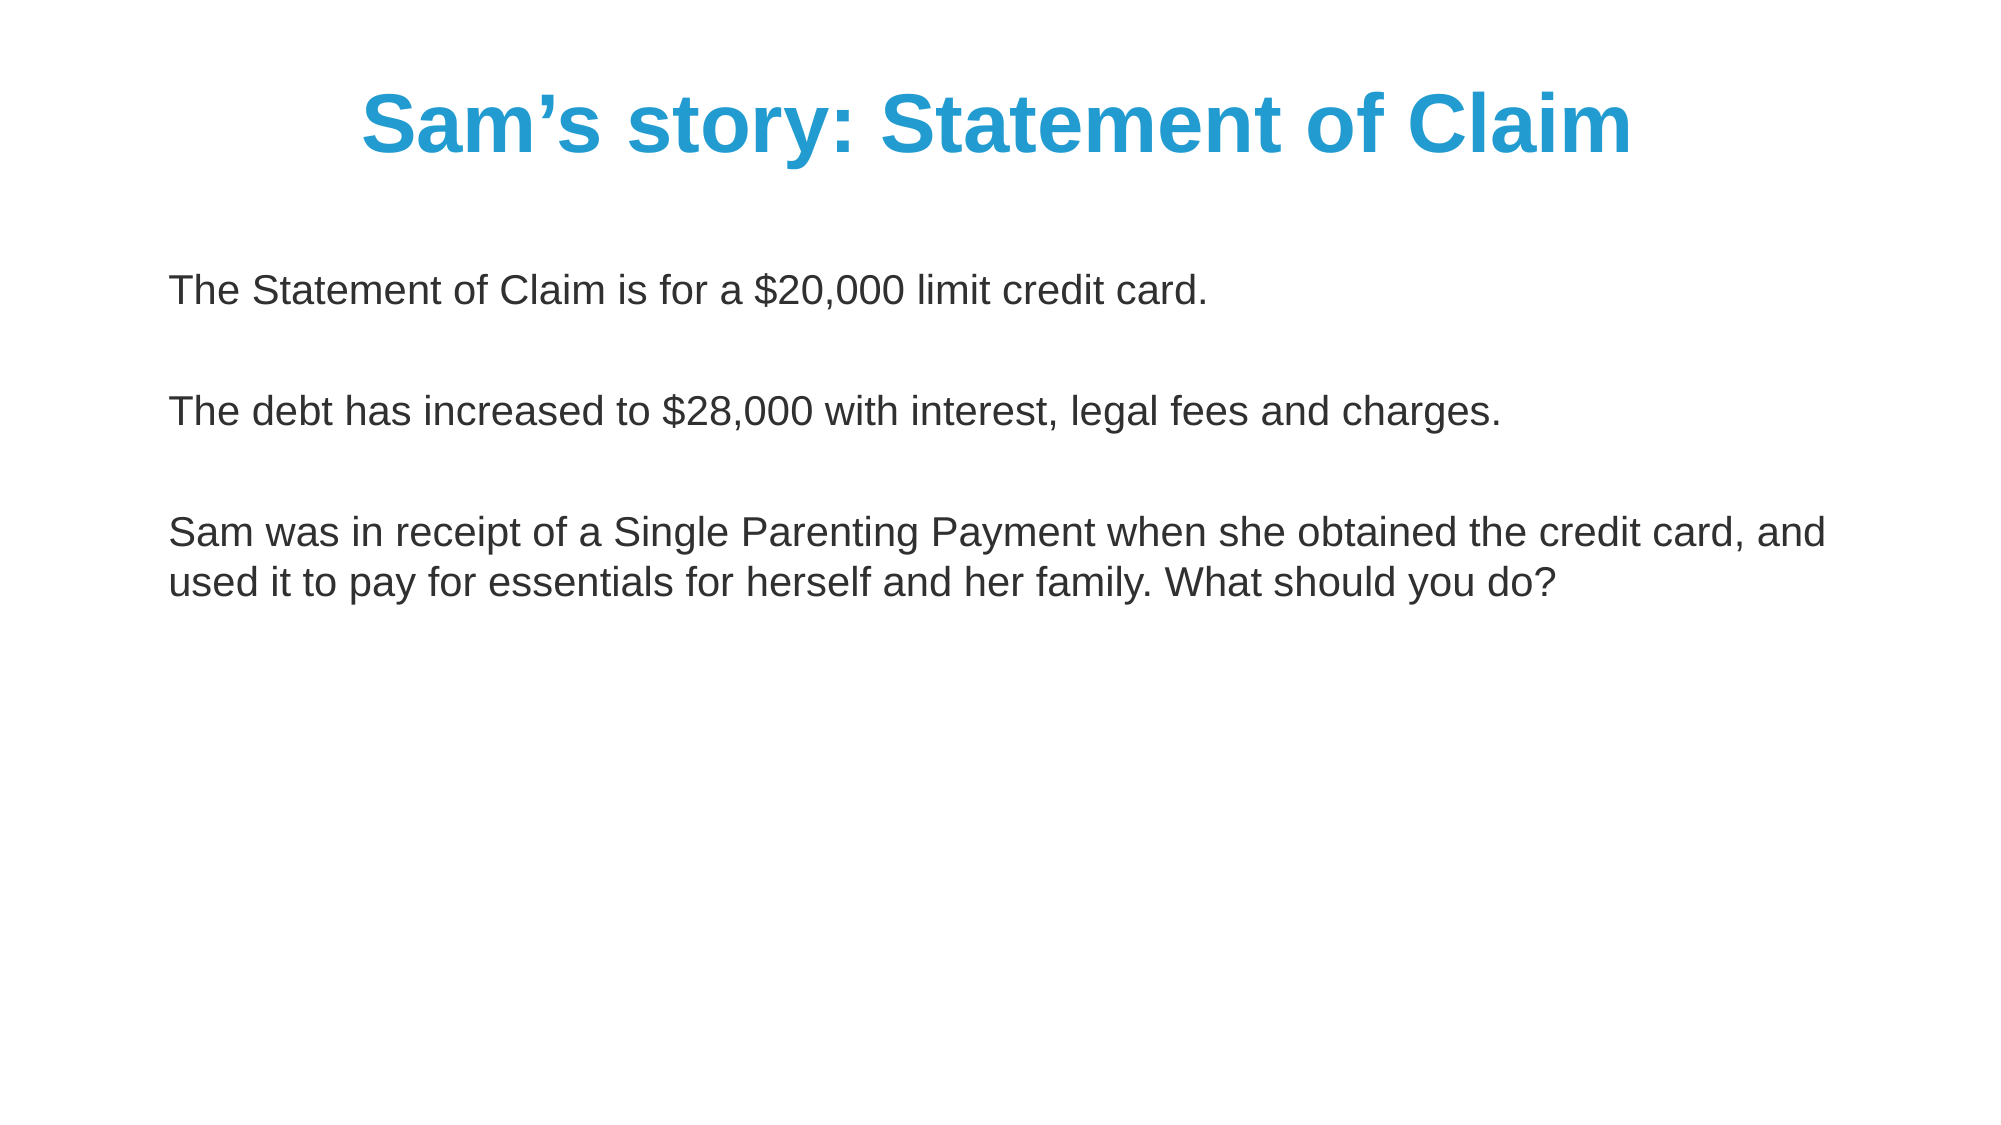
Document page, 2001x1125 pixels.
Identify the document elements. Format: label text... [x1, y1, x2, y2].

title Sam’s story: Statement of Claim [153, 73, 1843, 219]
list The Statement of Claim is for a $20,000 limit credit card. The debt has increased to $28,000 with interest, legal fees and charges. Sam was in receipt of a Single Parenting Payment when she obtained the credit card, and used it to pay for essentials for herself and her family. What should you do? [153, 255, 1844, 974]
